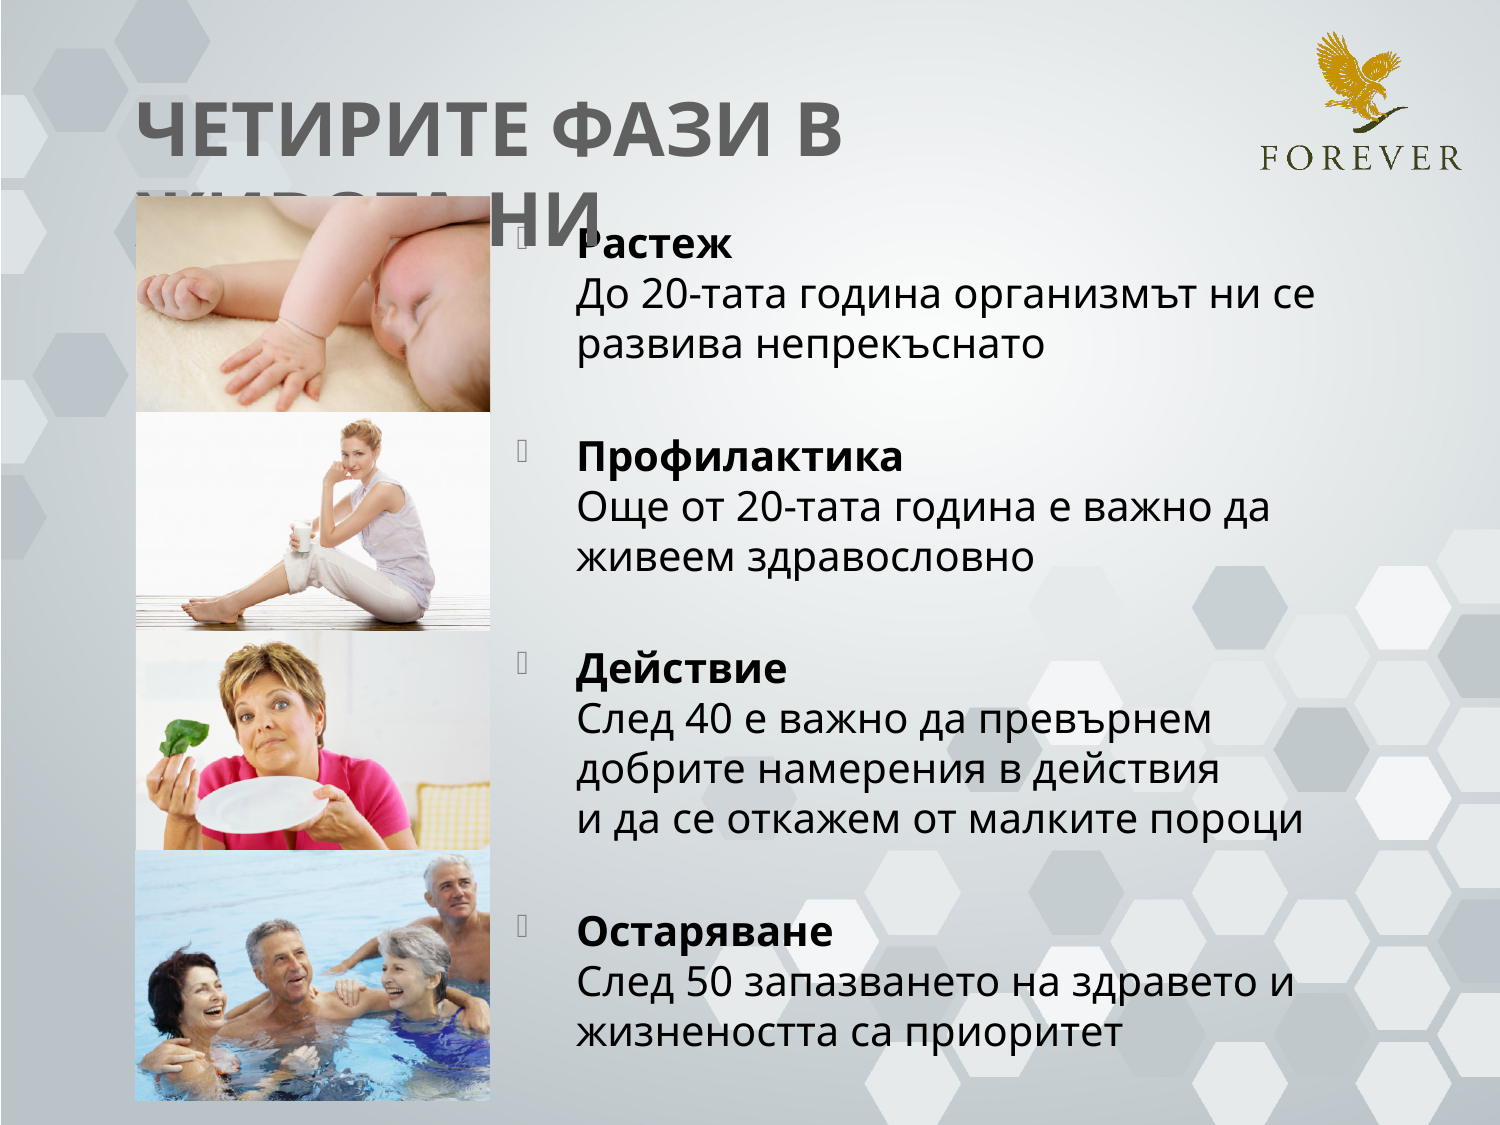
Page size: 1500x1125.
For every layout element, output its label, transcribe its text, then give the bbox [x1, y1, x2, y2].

picture [0, 0, 1500, 1125]
text_box Четирите фази в живота ни [120, 73, 1061, 269]
text_box Растеж До 20-тата година организмът ни се развива непрекъснато Профилактика Още от 20-тата година е важно да живеем здравословно Действие След 40 е важно да превърнем добрите намерения в действия и да се откажем от малките пороци Остаряване След 50 запазването на здравето и жизнеността са приоритет [501, 209, 1365, 1062]
